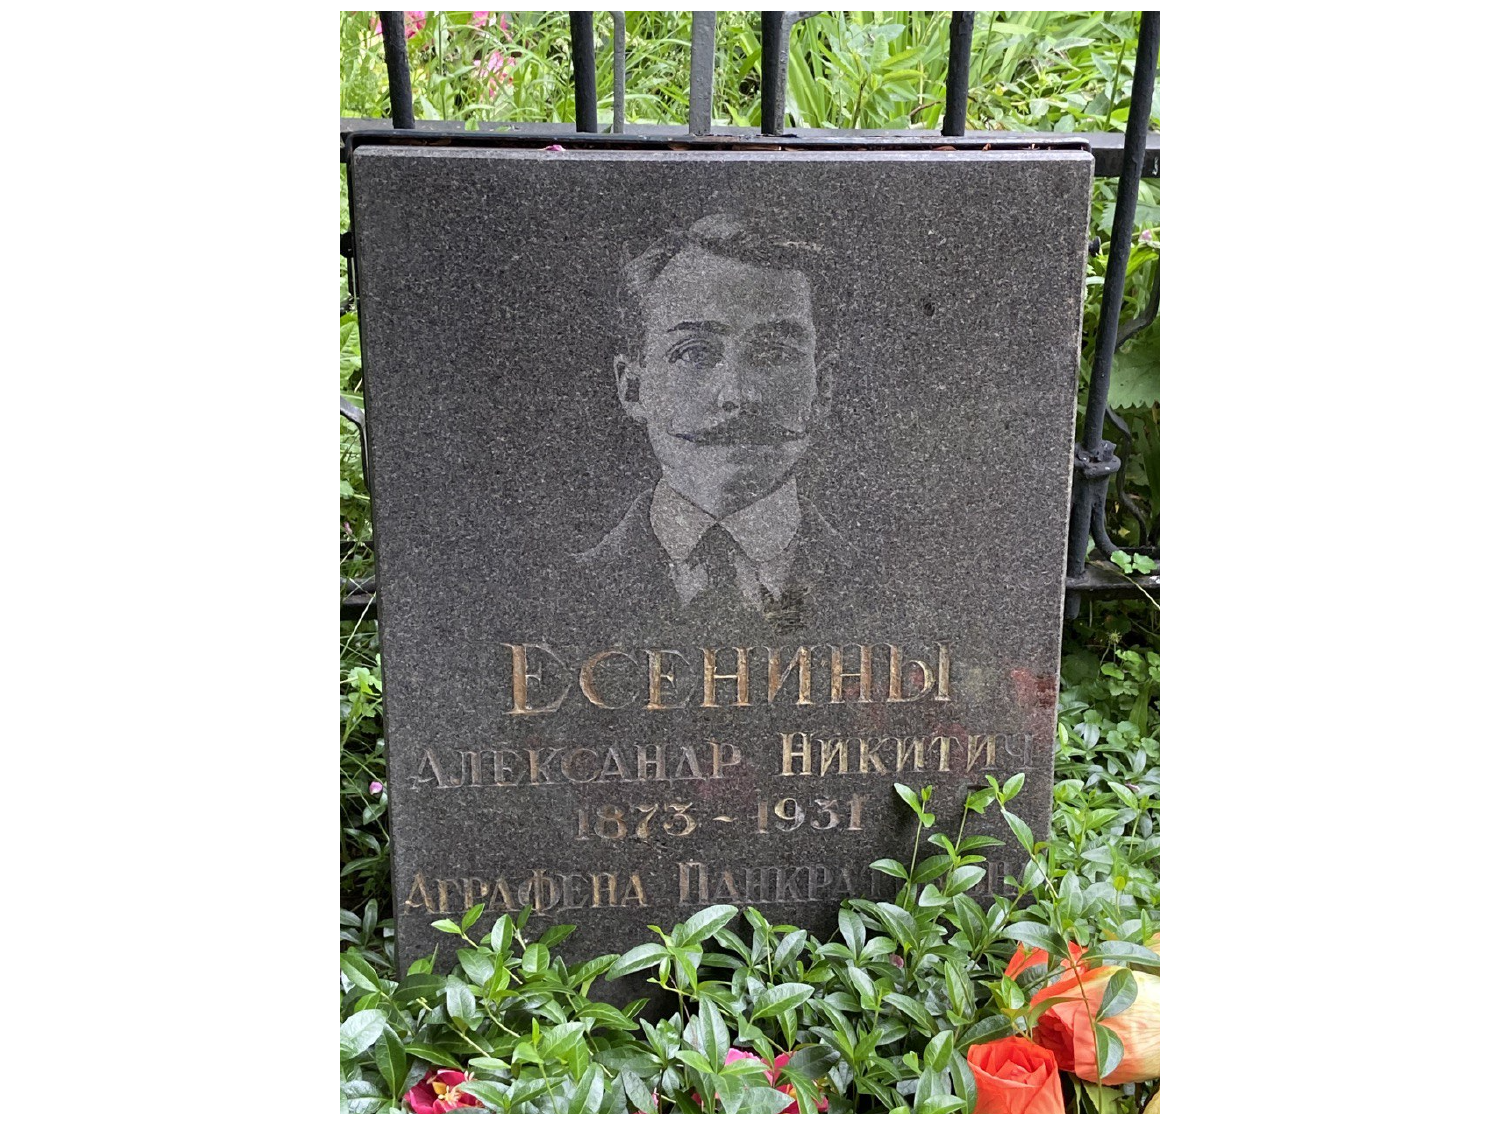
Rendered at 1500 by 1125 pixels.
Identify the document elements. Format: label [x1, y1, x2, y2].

list [340, 10, 1160, 1115]
